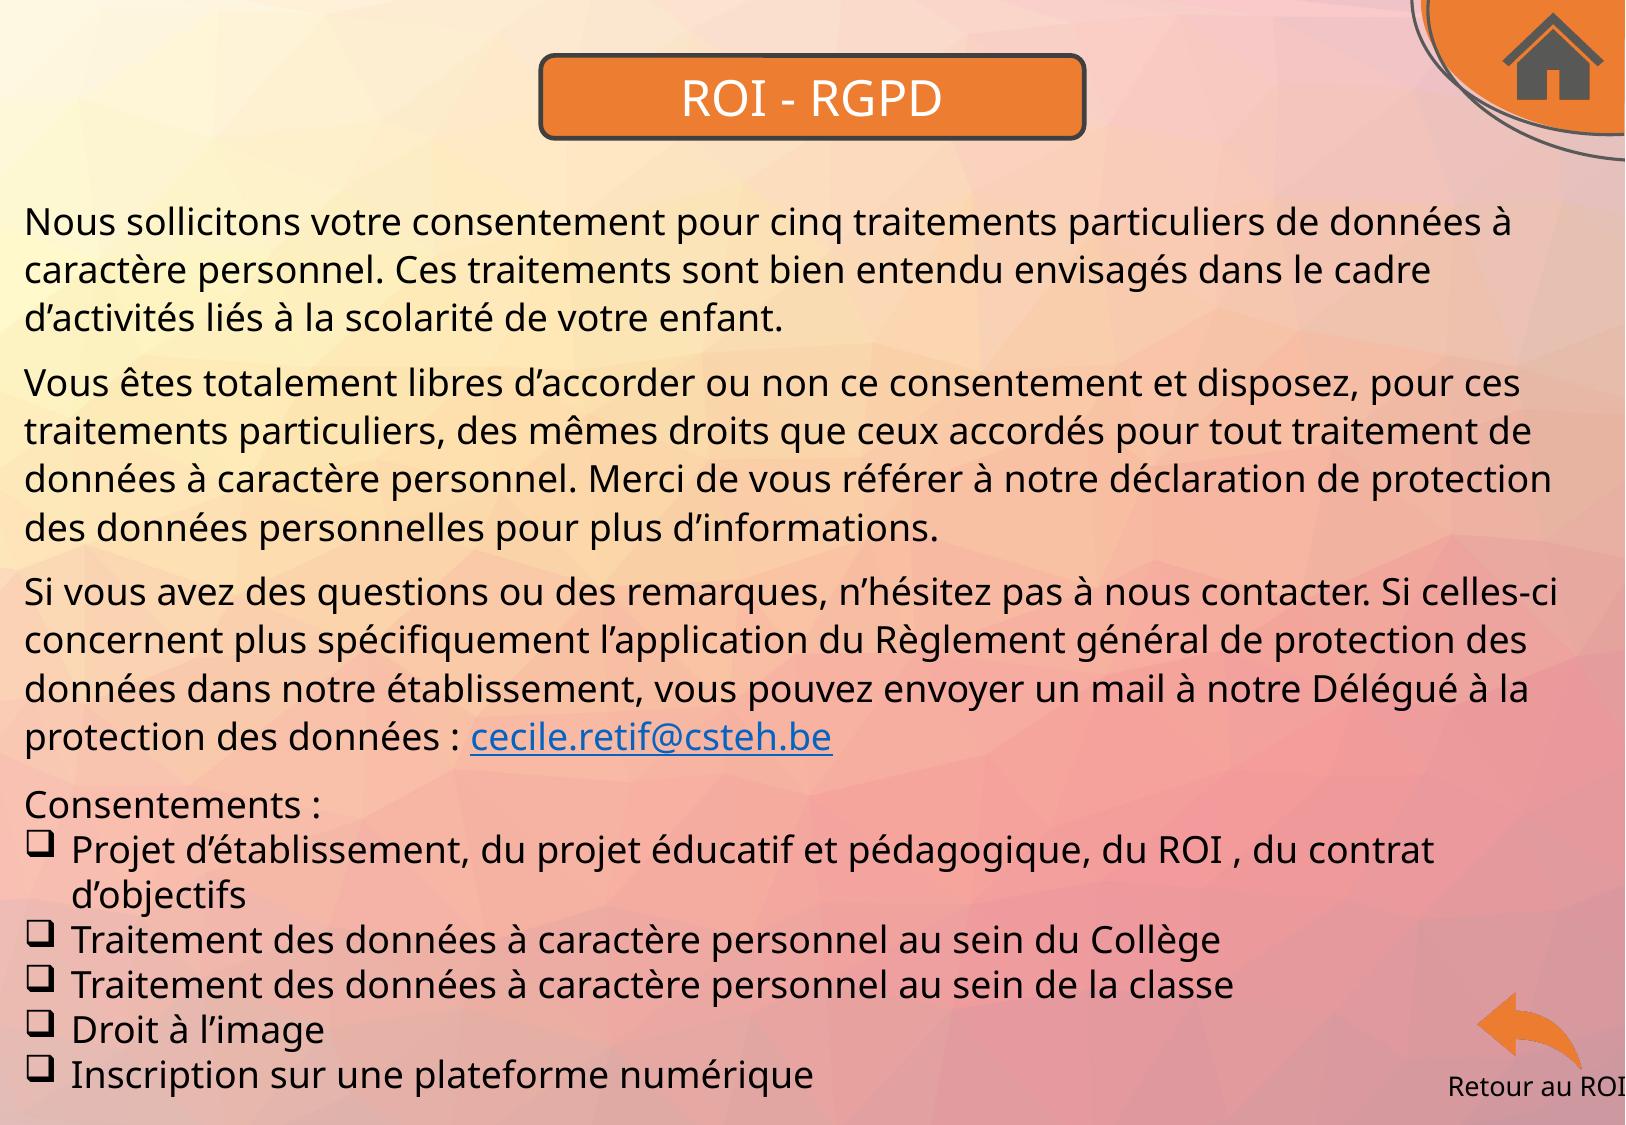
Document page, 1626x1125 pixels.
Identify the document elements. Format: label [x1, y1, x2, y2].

text_box [1411, 0, 1625, 160]
picture [0, 0, 1625, 1125]
